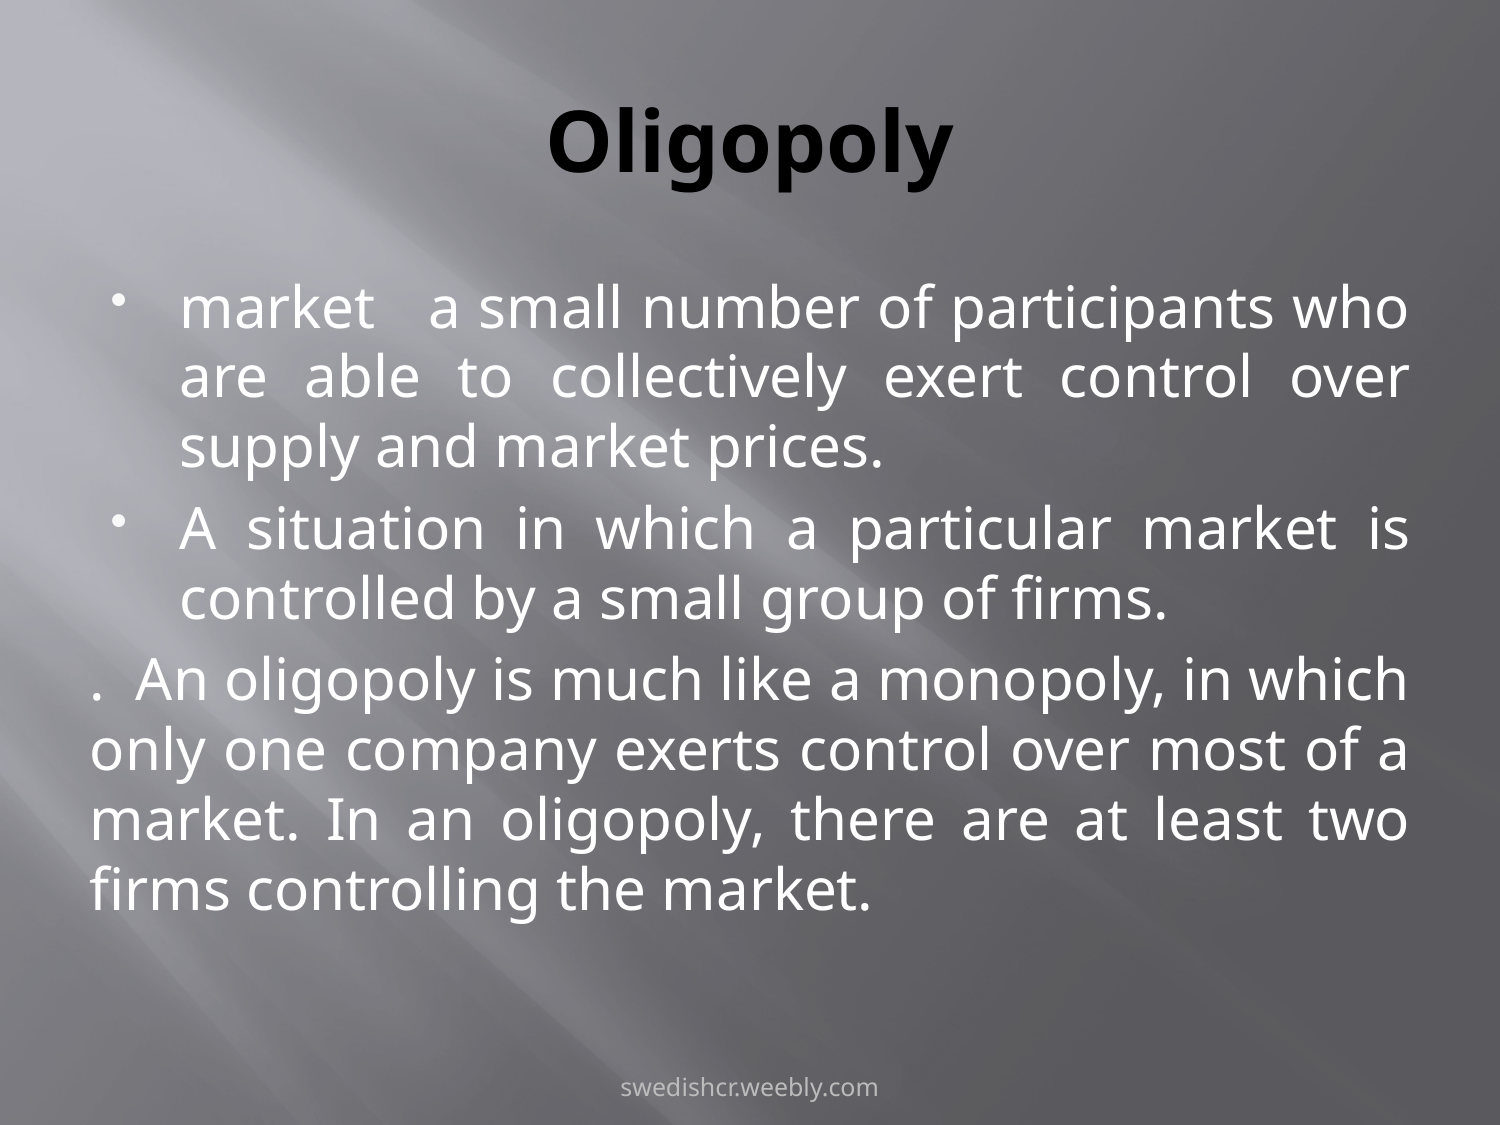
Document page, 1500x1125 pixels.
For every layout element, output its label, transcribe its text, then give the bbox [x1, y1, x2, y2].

title Oligopoly [75, 45, 1425, 233]
footer swedishcr.weebly.com [512, 1052, 988, 1113]
list market a small number of participants who are able to collectively exert control over supply and market prices. A situation in which a particular market is controlled by a small group of firms. . An oligopoly is much like a monopoly, in which only one company exerts control over most of a market. In an oligopoly, there are at least two firms controlling the market. [75, 262, 1425, 1035]
